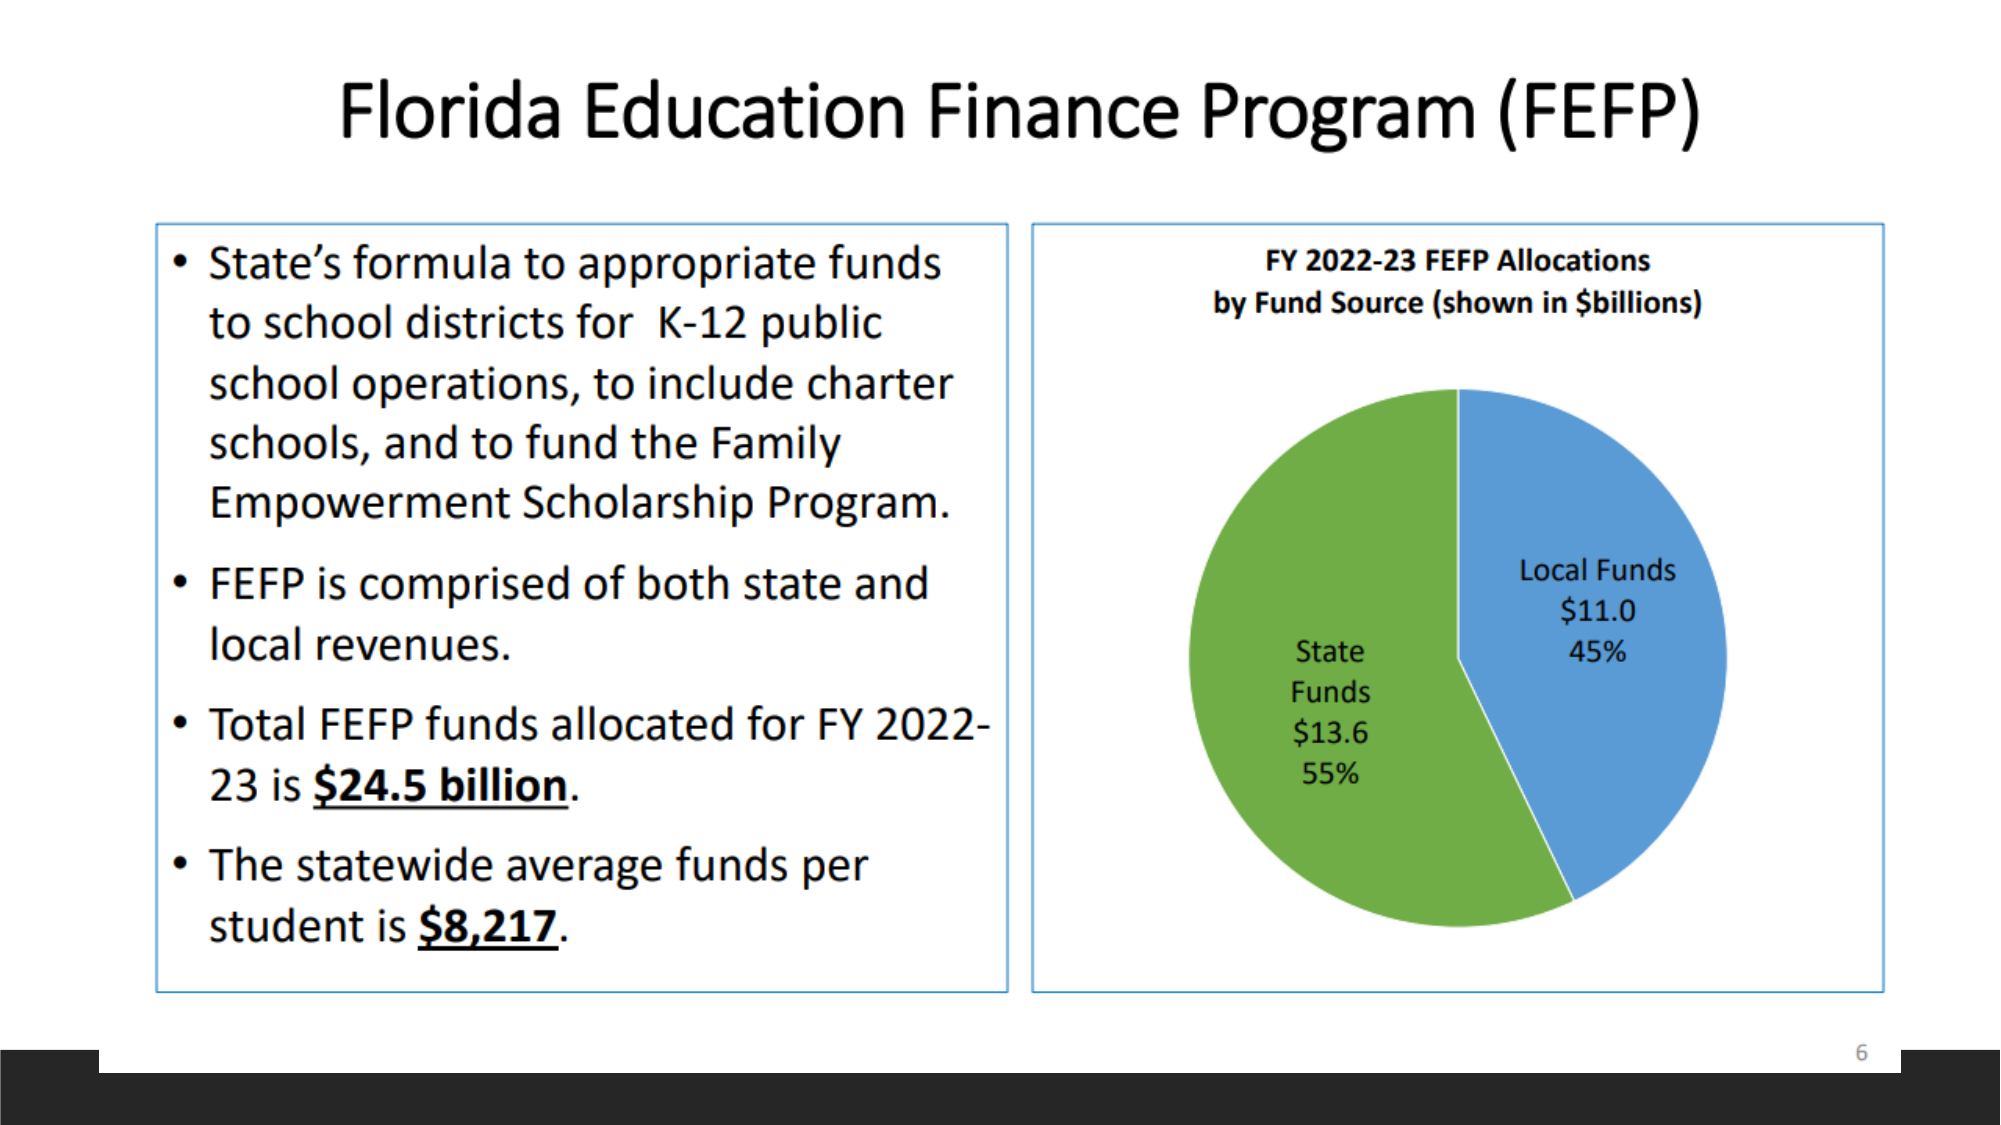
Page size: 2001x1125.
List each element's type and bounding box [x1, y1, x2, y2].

picture [99, 51, 1901, 1074]
